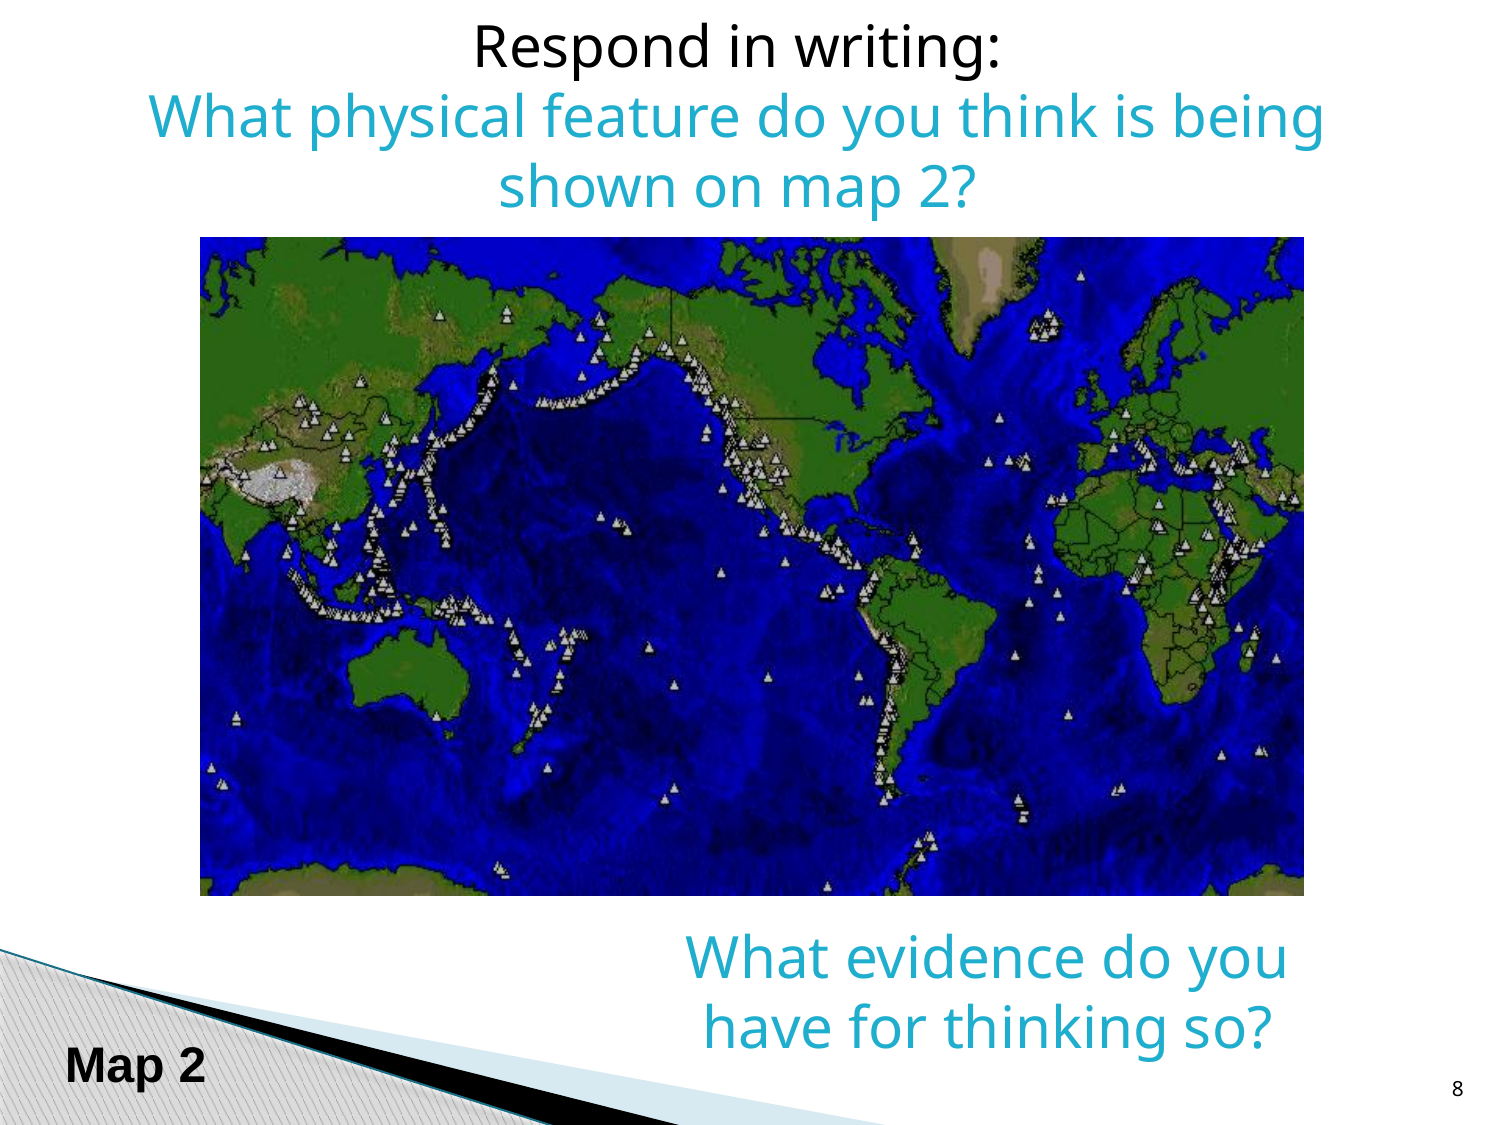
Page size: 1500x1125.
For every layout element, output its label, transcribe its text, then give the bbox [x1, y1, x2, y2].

text_box Respond in writing: What physical feature do you think is being shown on map 2? [112, 1, 1363, 297]
text_box What evidence do you have for thinking so? [612, 912, 1363, 1068]
slide_number 8 [1418, 1051, 1479, 1112]
picture [199, 237, 1304, 897]
text_box Map 2 [50, 1024, 225, 1100]
